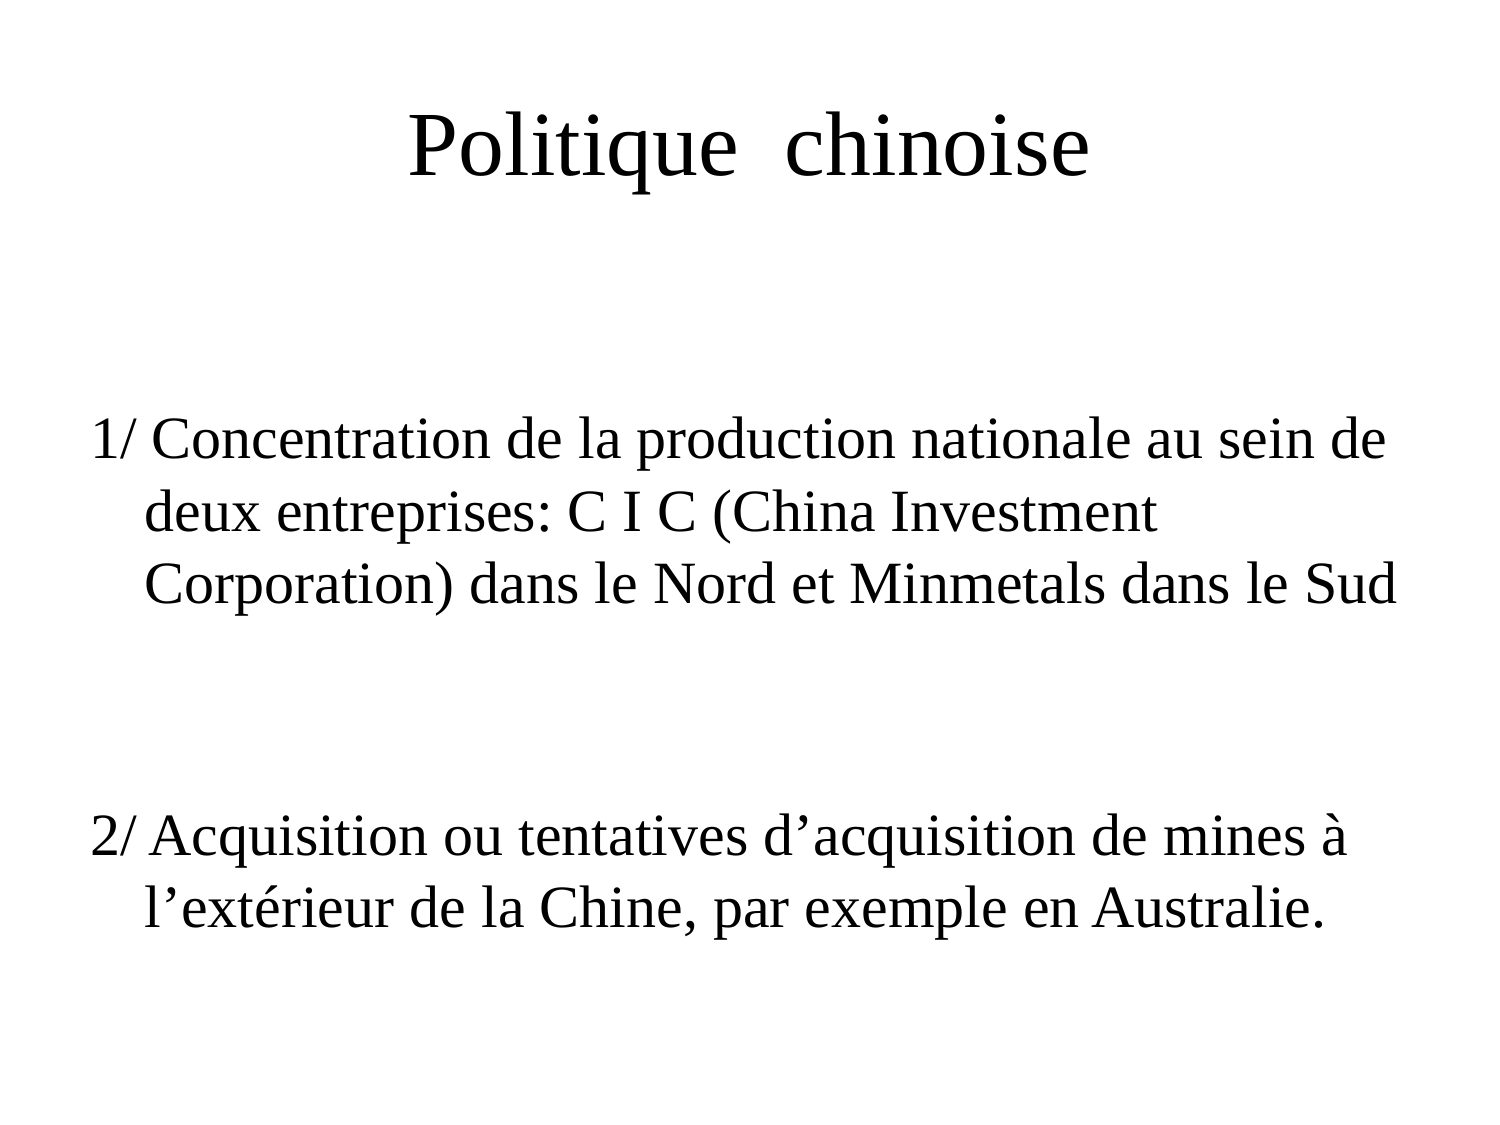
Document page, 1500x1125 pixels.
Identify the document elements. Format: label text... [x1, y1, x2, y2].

title Politique chinoise [75, 45, 1425, 233]
list 1/ Concentration de la production nationale au sein de deux entreprises: C I C (China Investment Corporation) dans le Nord et Minmetals dans le Sud 2/ Acquisition ou tentatives d’acquisition de mines à l’extérieur de la Chine, par exemple en Australie. [75, 262, 1425, 1005]
